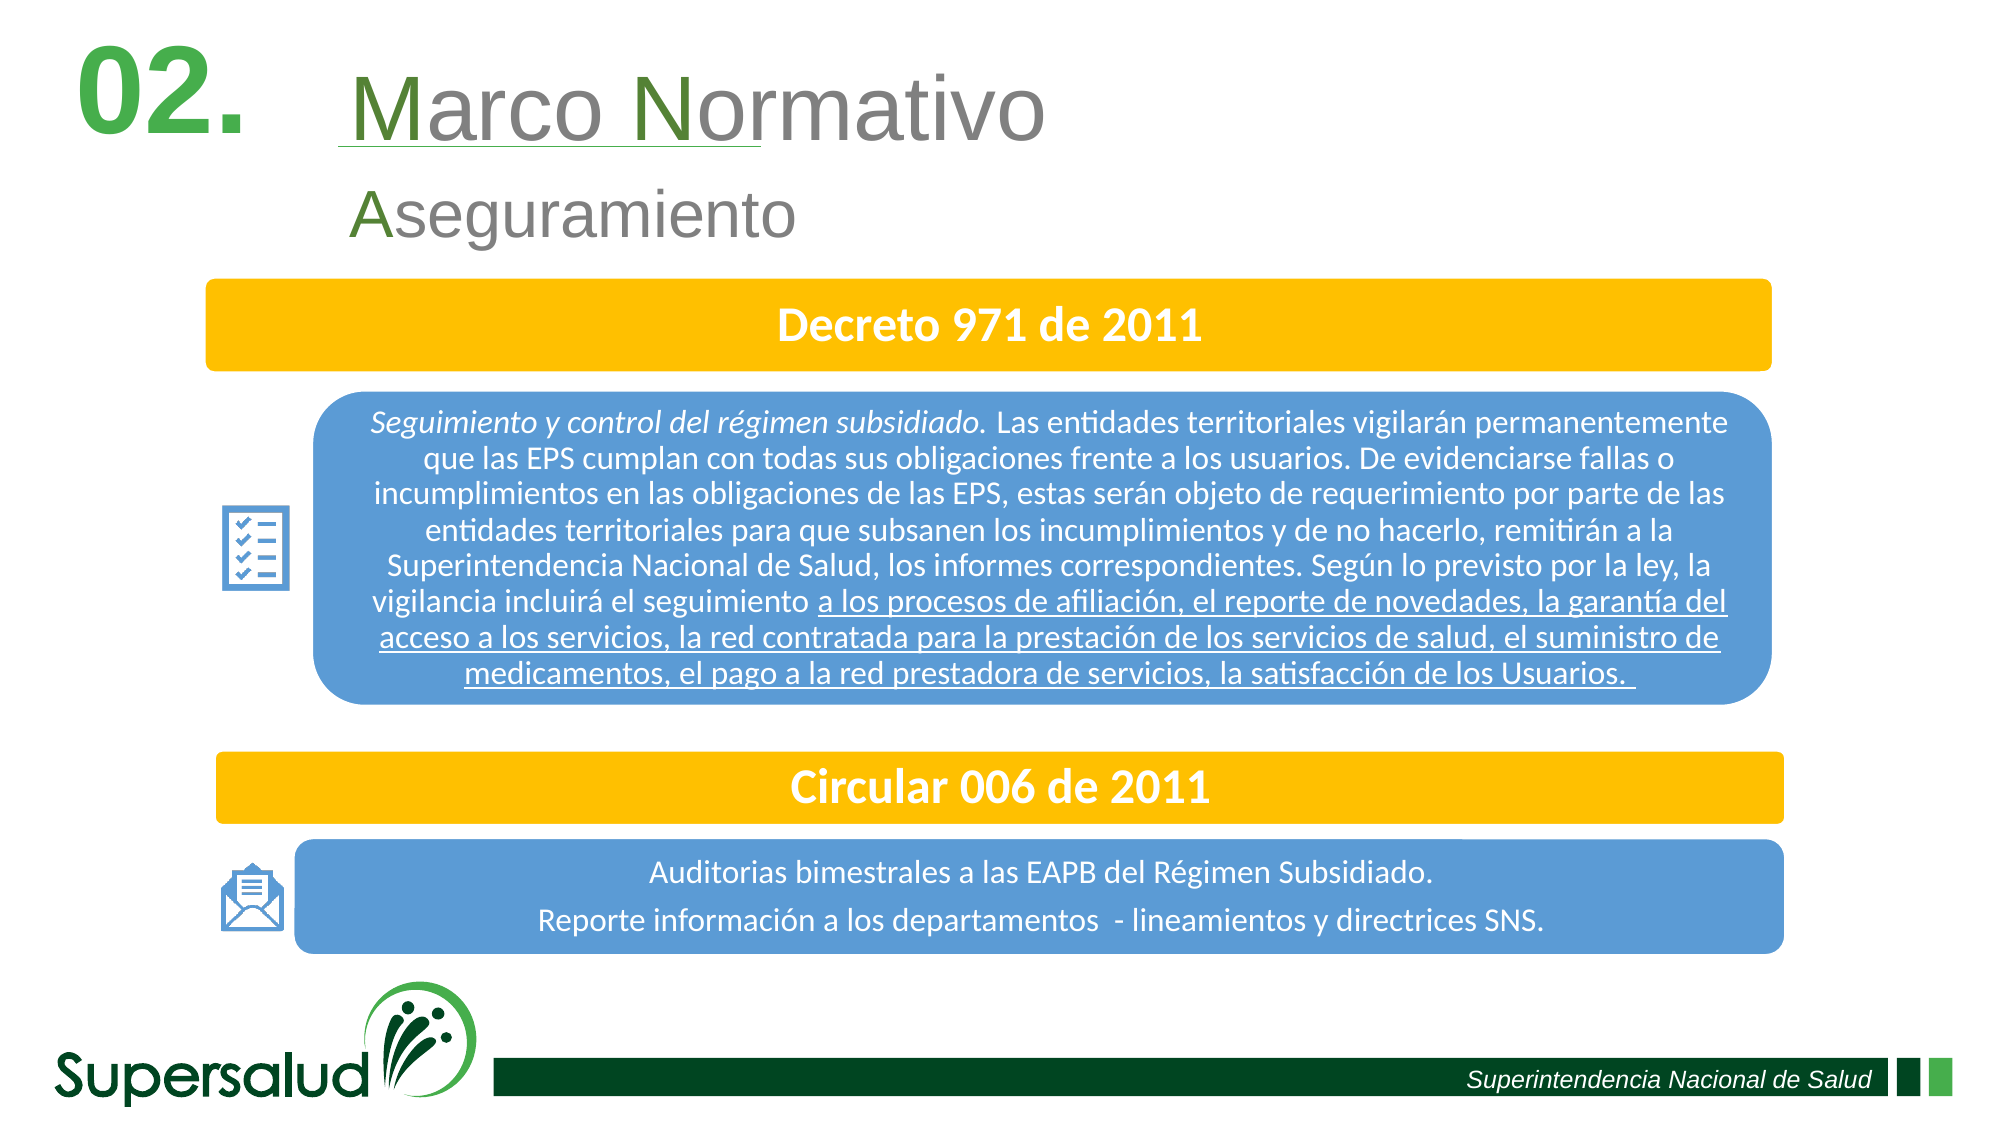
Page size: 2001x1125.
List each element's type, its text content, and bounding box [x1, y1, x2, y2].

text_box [160, 277, 1817, 706]
text_box Marco Normativo Aseguramiento [338, 93, 1835, 190]
text_box 02. [0, 40, 261, 147]
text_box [214, 704, 1786, 1002]
